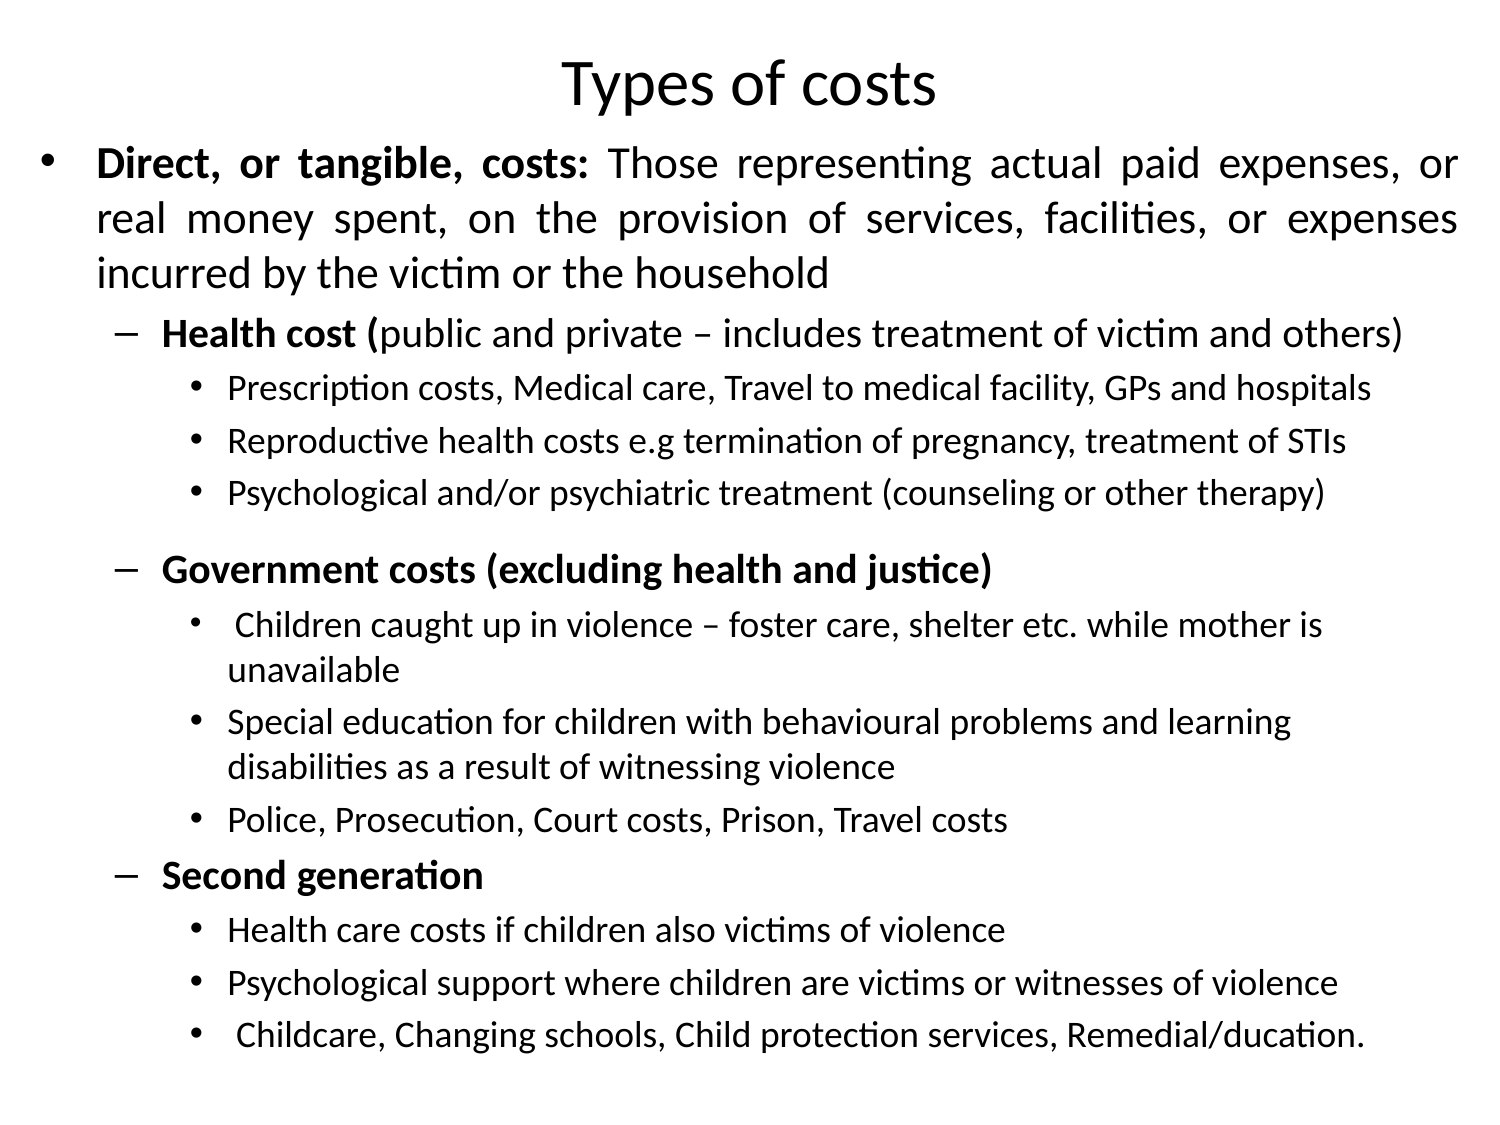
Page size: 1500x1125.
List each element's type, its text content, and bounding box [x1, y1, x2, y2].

title Types of costs [75, 45, 1425, 113]
list Direct, or tangible, costs: Those representing actual paid expenses, or real money spent, on the provision of services, facilities, or expenses incurred by the victim or the household Health cost (public and private – includes treatment of victim and others) Prescription costs, Medical care, Travel to medical facility, GPs and hospitals Reproductive health costs e.g termination of pregnancy, treatment of STIs Psychological and/or psychiatric treatment (counseling or other therapy) Government costs (excluding health and justice) Children caught up in violence – foster care, shelter etc. while mother is unavailable Special education for children with behavioural problems and learning disabilities as a result of witnessing violence Police, Prosecution, Court costs, Prison, Travel costs Second generation Health care costs if children also victims of violence Psychological support where children are victims or witnesses of violence Childcare, Changing schools, Child protection services, Remedial/ducation. [24, 125, 1475, 1088]
